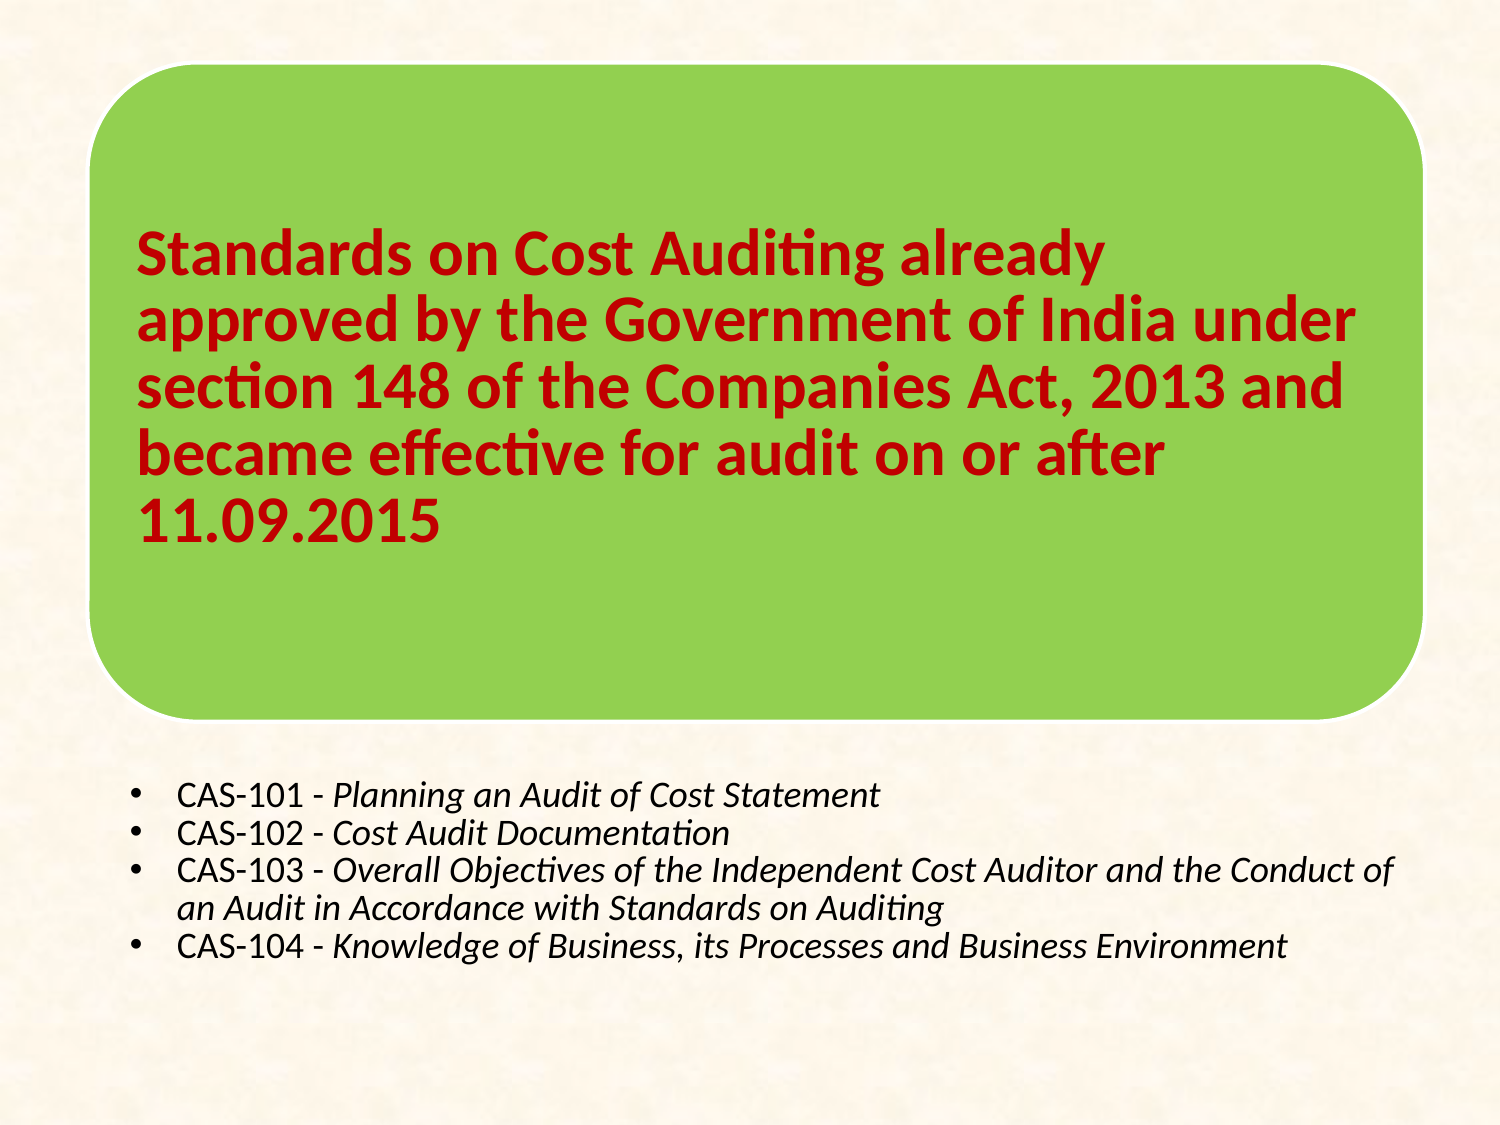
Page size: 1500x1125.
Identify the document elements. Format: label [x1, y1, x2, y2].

text_box [87, 62, 1426, 1026]
